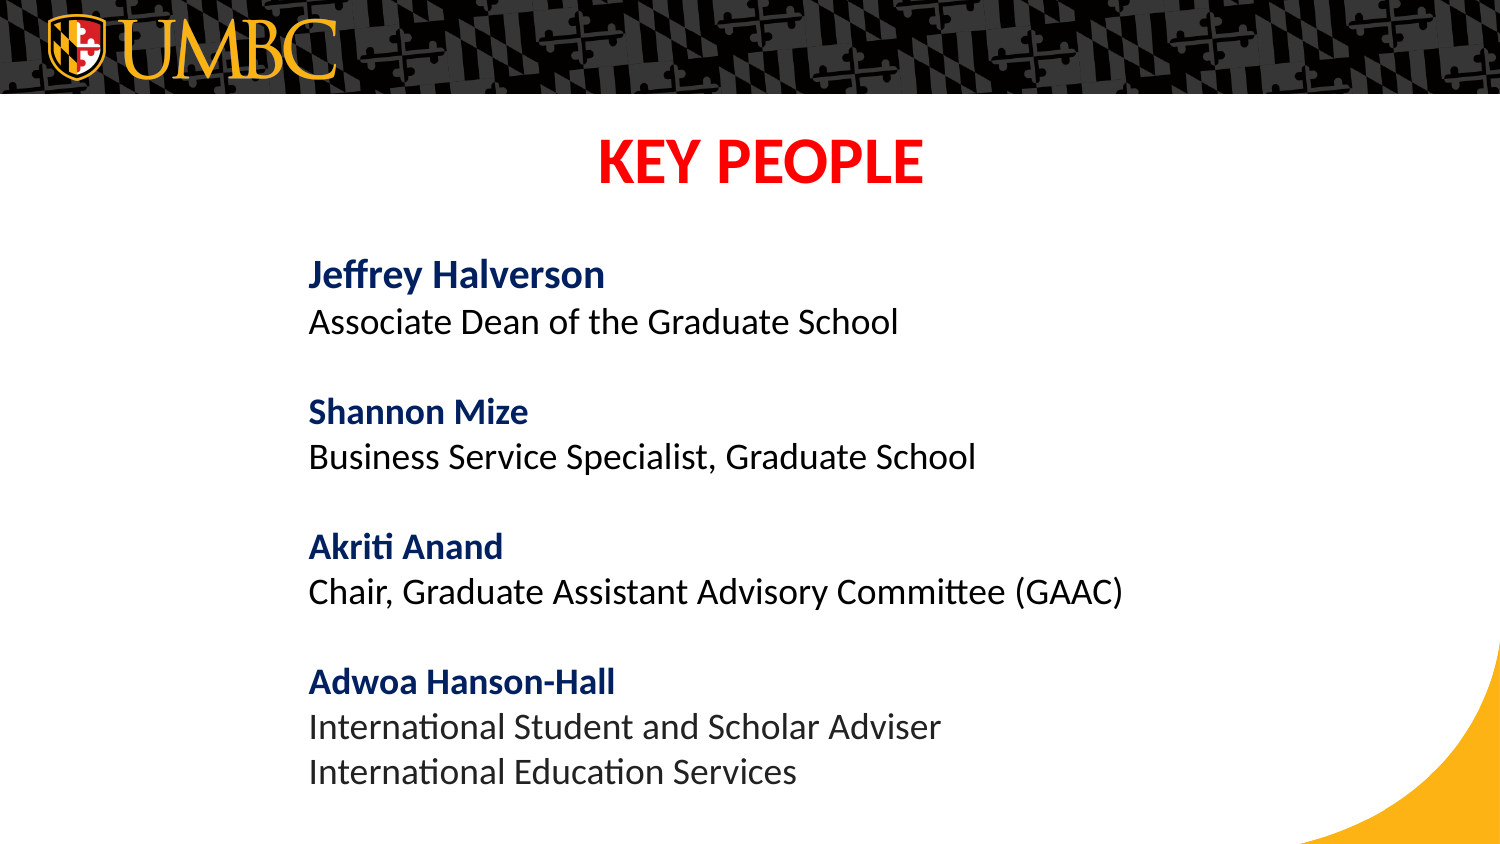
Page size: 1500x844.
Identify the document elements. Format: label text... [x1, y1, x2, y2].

text_box KEY PEOPLE Jeffrey Halverson Associate Dean of the Graduate School Shannon Mize Business Service Specialist, Graduate School Akriti Anand Chair, Graduate Assistant Advisory Committee (GAAC) Adwoa Hanson-Hall International Student and Scholar Adviser International Education Services [293, 109, 1230, 844]
picture [1299, 639, 1500, 844]
picture [0, 0, 1500, 94]
